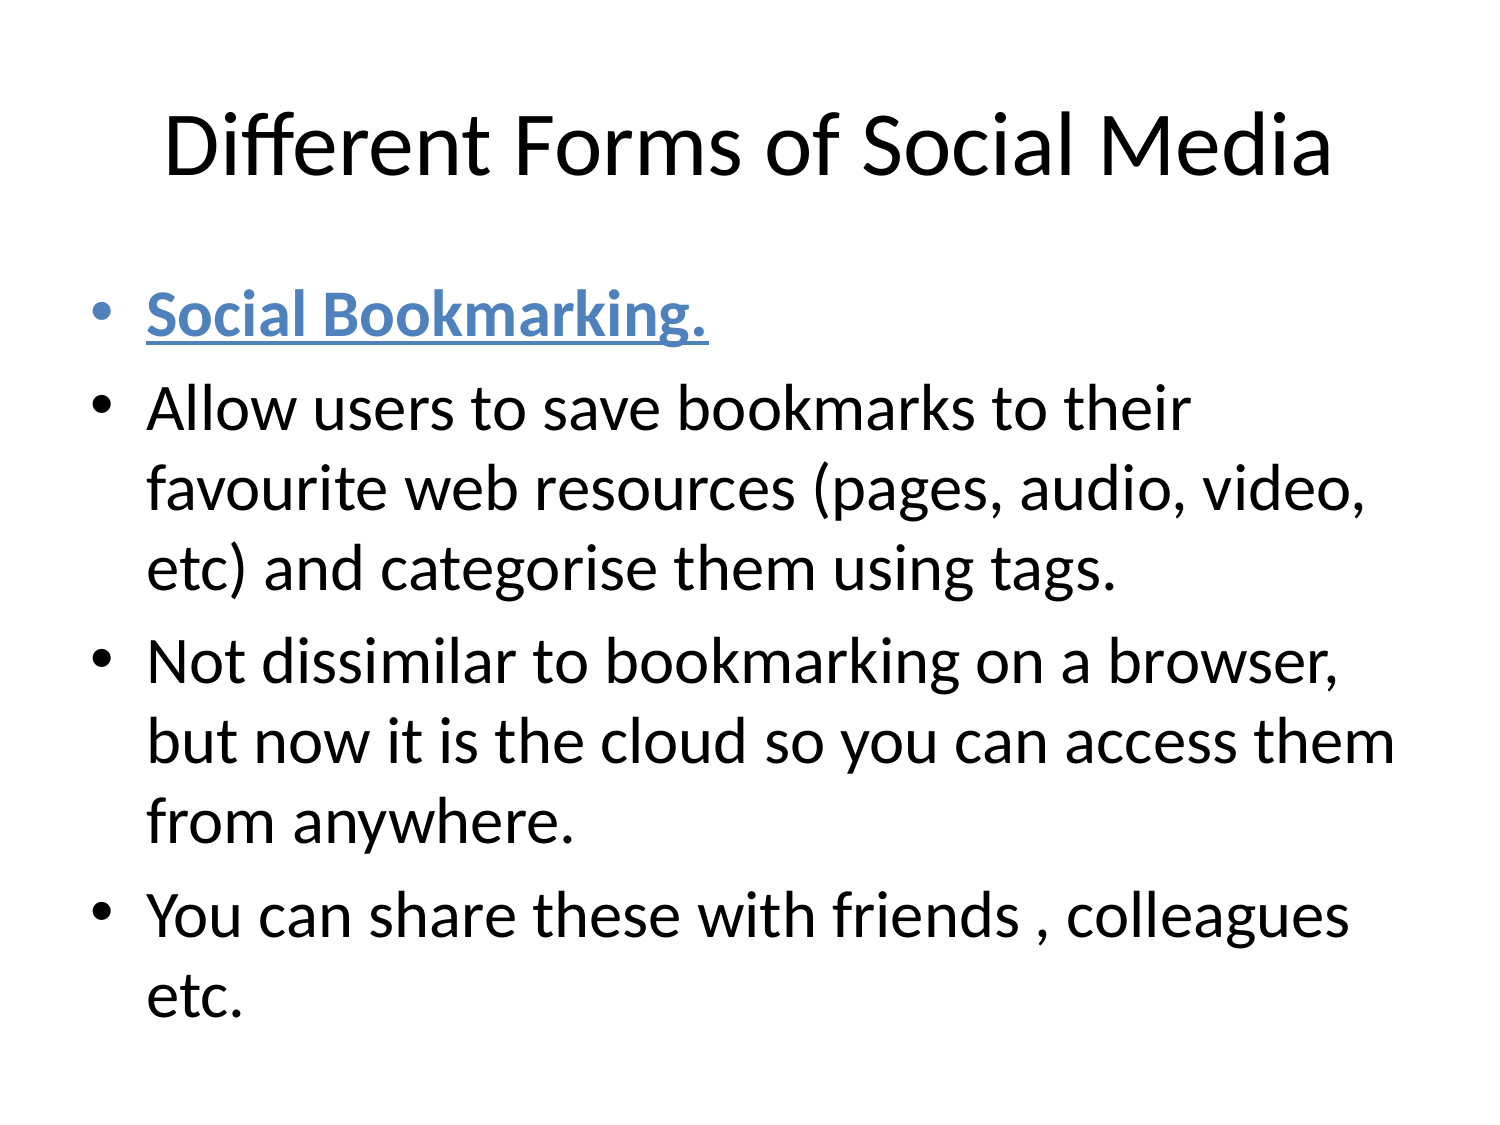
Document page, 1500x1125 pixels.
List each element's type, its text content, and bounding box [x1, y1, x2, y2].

title Different Forms of Social Media [75, 45, 1425, 233]
list Social Bookmarking. Allow users to save bookmarks to their favourite web resources (pages, audio, video, etc) and categorise them using tags. Not dissimilar to bookmarking on a browser, but now it is the cloud so you can access them from anywhere. You can share these with friends , colleagues etc. [75, 262, 1425, 1050]
